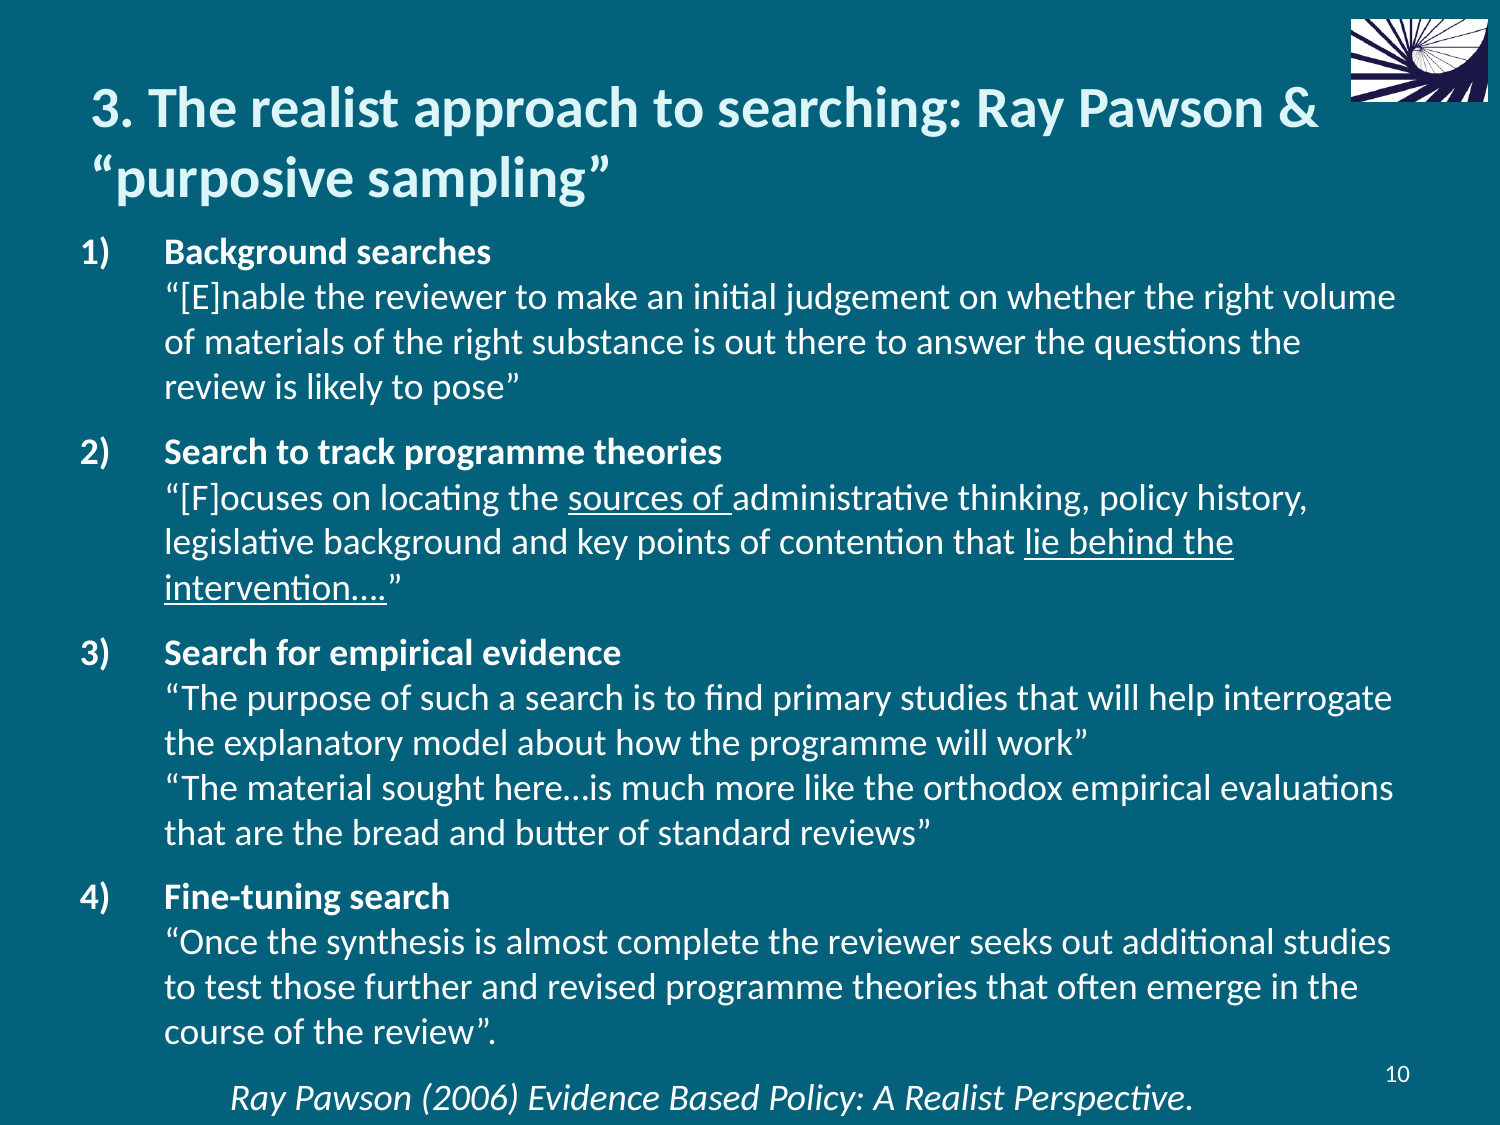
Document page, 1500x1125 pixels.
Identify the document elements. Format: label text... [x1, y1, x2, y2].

picture [946, 981, 961, 999]
picture [375, 1092, 391, 1110]
picture [305, 981, 321, 999]
picture [1173, 982, 1181, 998]
picture [297, 1086, 313, 1109]
picture [222, 1026, 231, 1043]
picture [434, 1105, 448, 1109]
picture [511, 1084, 516, 1111]
picture [798, 982, 802, 998]
picture [405, 1027, 419, 1043]
picture [579, 982, 593, 998]
picture [449, 1027, 457, 1043]
picture [550, 981, 559, 998]
picture [639, 973, 654, 999]
picture [403, 1093, 410, 1109]
picture [1016, 1086, 1032, 1109]
picture [994, 1087, 1004, 1110]
picture [907, 1086, 922, 1109]
picture [424, 973, 428, 998]
picture [457, 1027, 473, 1043]
picture [719, 993, 733, 1005]
picture [905, 981, 921, 999]
picture [698, 1092, 706, 1109]
picture [1197, 981, 1211, 999]
picture [873, 982, 881, 998]
picture [492, 1085, 506, 1110]
picture [1059, 981, 1075, 999]
picture [483, 991, 489, 999]
picture [720, 981, 733, 992]
picture [1116, 1103, 1125, 1110]
picture [286, 973, 290, 998]
picture [808, 1084, 813, 1109]
picture [711, 1092, 721, 1109]
picture [1065, 1092, 1075, 1109]
picture [591, 1092, 606, 1110]
picture [502, 982, 506, 998]
picture [827, 981, 841, 999]
picture [1323, 974, 1327, 998]
picture [1121, 982, 1125, 998]
picture [375, 1027, 379, 1043]
picture [1078, 1103, 1093, 1115]
picture [248, 1026, 263, 1044]
picture [620, 981, 635, 999]
picture [610, 1093, 615, 1109]
picture [206, 976, 215, 999]
picture [339, 981, 354, 999]
picture [668, 981, 683, 1005]
picture [424, 1084, 431, 1114]
picture [1169, 1103, 1181, 1110]
picture [347, 1026, 362, 1044]
list Background searches “[E]nable the reviewer to make an initial judgement on whether the right volume of materials of the right substance is out there to answer the questions the review is likely to pose” Search to track programme theories “[F]ocuses on locating the sources of administrative thinking, policy history, legislative background and key points of contention that lie behind the intervention….” Search for empirical evidence “The purpose of such a search is to find primary studies that will help interrogate the explanatory model about how the programme will work” “The material sought here…is much more like the orthodox empirical evaluations that are the bread and butter of standard reviews” Fine-tuning search “Once the synthesis is almost complete the reviewer seeks out additional studies to test those further and revised programme theories that often emerge in the course of the review”. Ray Pawson (2006) Evidence Based Policy: A Realist Perspective. [64, 219, 1415, 963]
picture [572, 1084, 588, 1110]
picture [773, 981, 792, 998]
picture [1037, 976, 1047, 999]
picture [949, 1092, 958, 1109]
picture [251, 976, 260, 999]
picture [1245, 981, 1260, 999]
picture [963, 1085, 968, 1109]
picture [294, 1019, 304, 1043]
picture [443, 981, 458, 999]
picture [275, 1026, 291, 1044]
picture [742, 1092, 753, 1110]
picture [1098, 1103, 1110, 1110]
picture [1126, 981, 1135, 998]
picture [453, 1086, 469, 1110]
picture [291, 981, 300, 998]
picture [868, 973, 872, 998]
picture [724, 1092, 739, 1110]
picture [1282, 982, 1286, 998]
picture [699, 981, 715, 999]
picture [1352, 20, 1487, 101]
picture [825, 1092, 837, 1110]
picture [841, 1093, 854, 1115]
picture [212, 1027, 216, 1043]
picture [1342, 981, 1356, 999]
picture [272, 1093, 285, 1115]
picture [1033, 1092, 1048, 1110]
picture [618, 1092, 624, 1109]
picture [485, 981, 496, 998]
title 3. The realist approach to searching: Ray Pawson & “purposive sampling” [75, 45, 1425, 233]
picture [178, 981, 194, 999]
picture [1002, 973, 1006, 998]
picture [219, 981, 233, 999]
picture [547, 1093, 561, 1109]
picture [234, 1026, 244, 1044]
picture [437, 1086, 450, 1104]
picture [1022, 981, 1033, 998]
picture [431, 1026, 445, 1044]
picture [365, 974, 375, 998]
picture [314, 1021, 324, 1044]
picture [606, 981, 616, 999]
picture [817, 1093, 821, 1109]
picture [334, 1027, 342, 1043]
picture [965, 981, 976, 999]
picture [395, 1093, 400, 1109]
picture [259, 1092, 267, 1109]
picture [1308, 976, 1318, 999]
picture [771, 1086, 787, 1109]
picture [335, 1093, 343, 1109]
picture [343, 1093, 358, 1109]
picture [472, 1086, 488, 1110]
picture [788, 1092, 804, 1110]
picture [507, 981, 516, 998]
picture [671, 1086, 687, 1109]
picture [1328, 981, 1337, 998]
picture [202, 1027, 211, 1044]
picture [768, 982, 772, 998]
picture [462, 982, 466, 998]
picture [1228, 993, 1242, 1005]
picture [165, 976, 175, 999]
picture [521, 973, 535, 999]
picture [751, 981, 762, 998]
picture [749, 991, 755, 999]
picture [251, 1094, 259, 1110]
picture [166, 1026, 178, 1044]
picture [1168, 982, 1172, 998]
picture [690, 1094, 698, 1110]
picture [329, 1018, 333, 1043]
picture [1133, 1103, 1139, 1110]
picture [1148, 981, 1163, 999]
picture [803, 981, 822, 998]
picture [387, 1026, 402, 1044]
picture [752, 1084, 758, 1109]
picture [1287, 981, 1296, 998]
picture [1052, 1093, 1057, 1109]
picture [272, 976, 281, 999]
picture [1229, 981, 1243, 992]
picture [874, 1086, 893, 1109]
picture [233, 1086, 248, 1109]
picture [315, 1092, 330, 1110]
picture [562, 981, 576, 999]
picture [943, 1095, 950, 1110]
picture [1020, 991, 1026, 999]
picture [925, 1092, 940, 1110]
picture [362, 1094, 371, 1108]
picture [410, 976, 420, 999]
picture [1101, 981, 1116, 999]
picture [564, 1093, 568, 1109]
picture [430, 981, 438, 998]
picture [1007, 982, 1015, 998]
picture [238, 981, 248, 999]
picture [981, 1092, 990, 1101]
picture [987, 976, 997, 999]
picture [644, 1092, 658, 1110]
picture [182, 1026, 197, 1044]
picture [389, 982, 393, 998]
picture [628, 1093, 641, 1110]
picture [1183, 981, 1192, 998]
picture [853, 976, 863, 999]
picture [379, 982, 387, 999]
picture [886, 981, 901, 999]
picture [530, 1086, 545, 1109]
picture [325, 981, 335, 999]
slide_number 10 [1074, 1042, 1425, 1103]
picture [1078, 974, 1098, 999]
